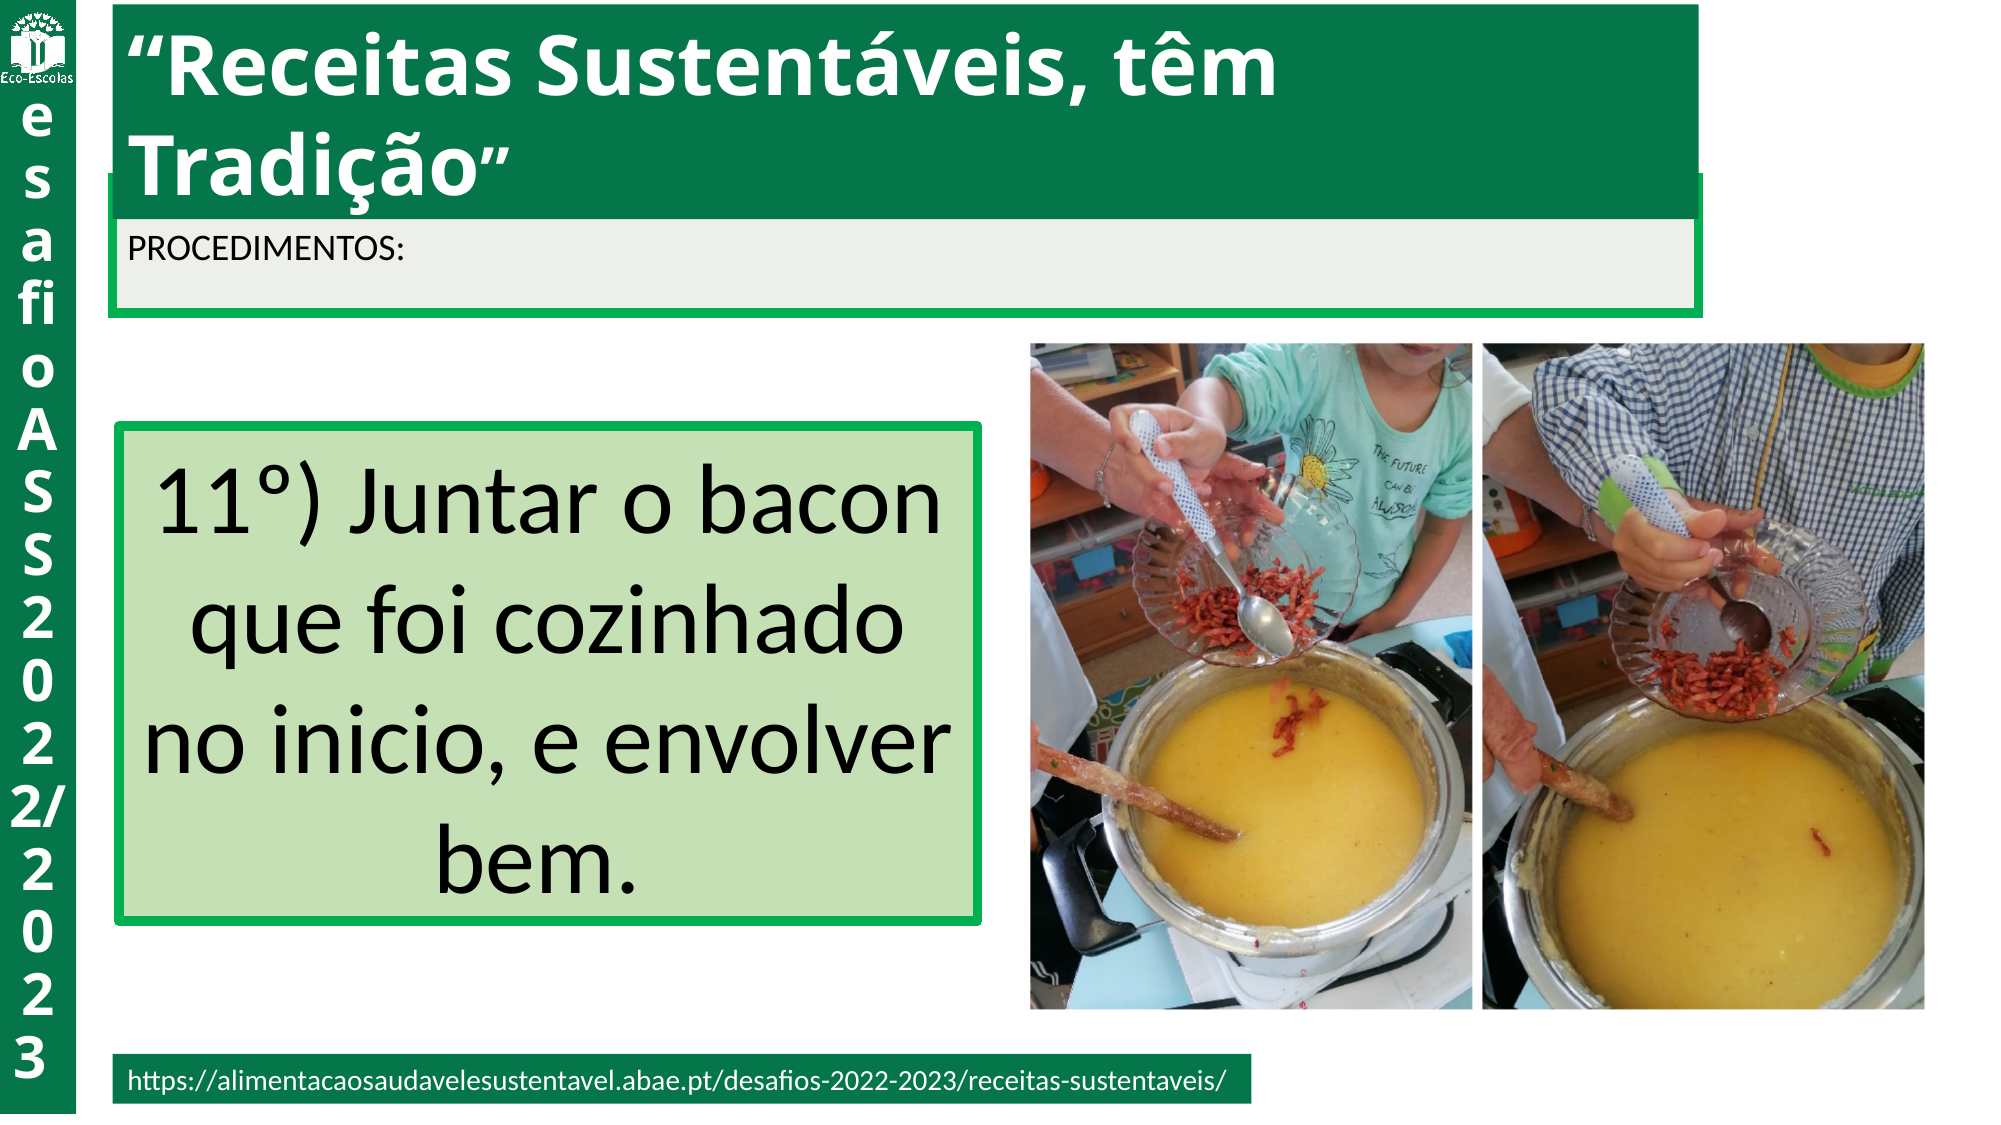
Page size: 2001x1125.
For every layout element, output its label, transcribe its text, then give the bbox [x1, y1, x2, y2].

title Desafio ASS 2022/2023 [0, 0, 77, 1114]
text_box “Receitas Sustentáveis, têm Tradição” [112, 4, 1699, 220]
picture [1, 11, 73, 83]
text_box 11º) Juntar o bacon que foi cozinhado no inicio, e envolver bem. [118, 426, 978, 921]
picture [1019, 333, 1934, 1019]
text_box https://alimentacaosaudavelesustentavel.abae.pt/desafios-2022-2023/receitas-sustentaveis/ [112, 1053, 1252, 1104]
text_box PROCEDIMENTOS: [112, 176, 1700, 314]
